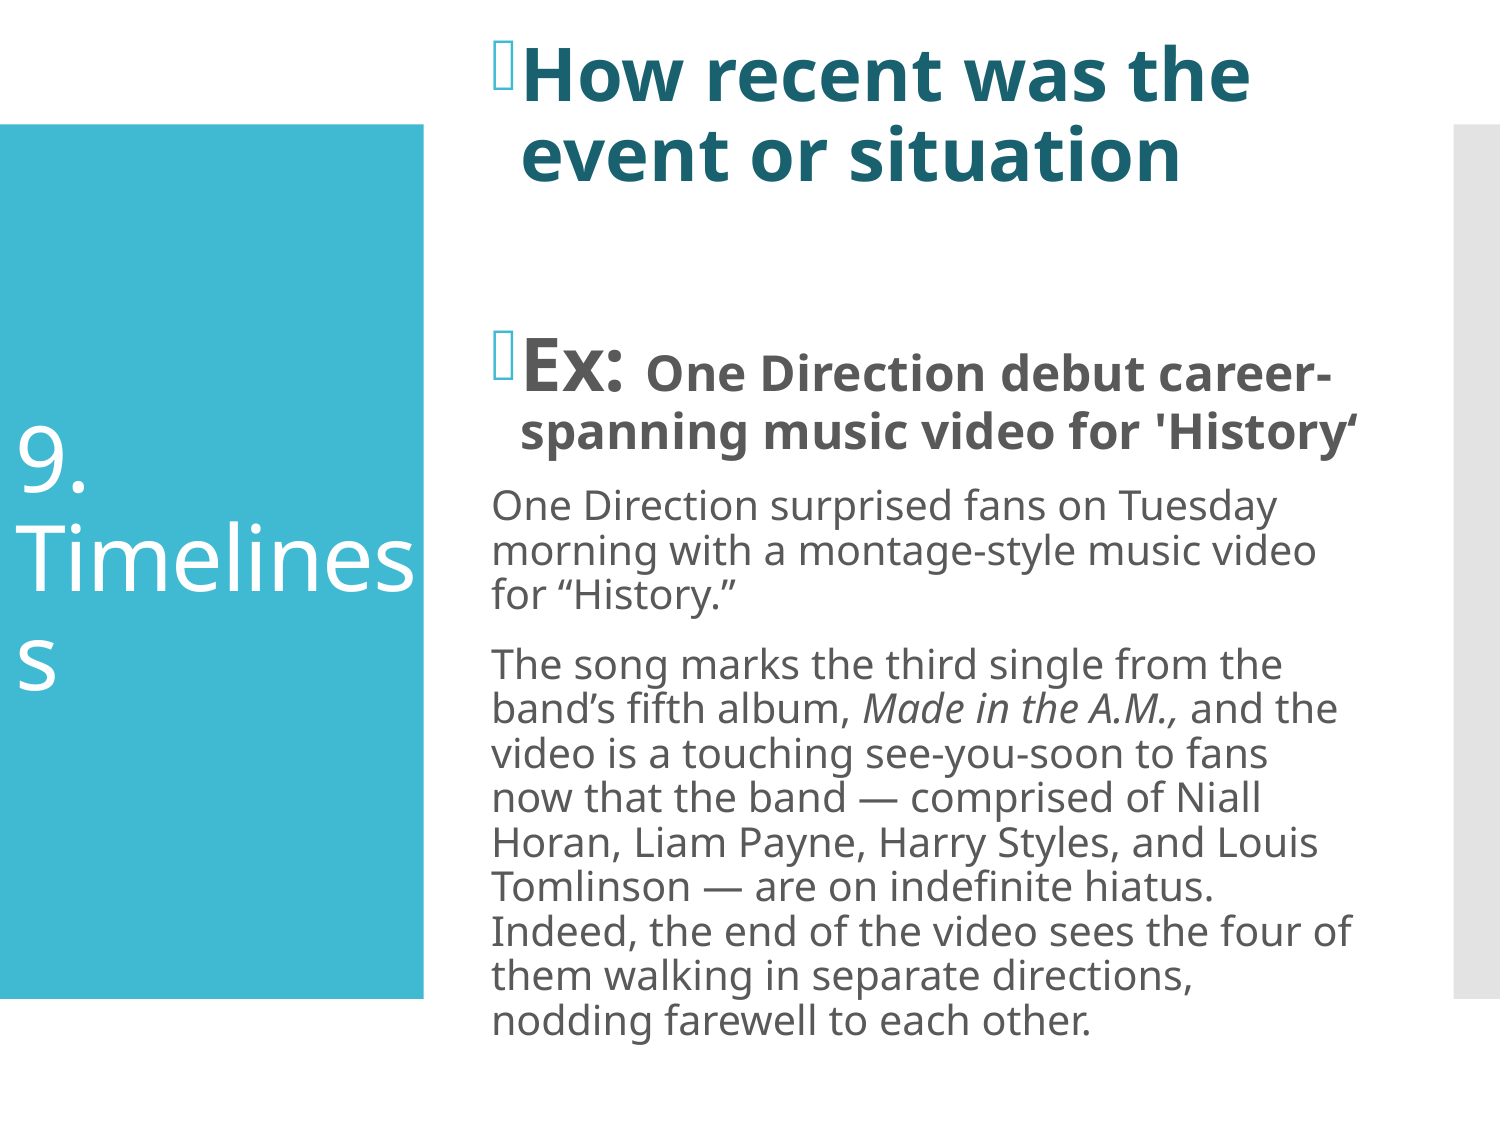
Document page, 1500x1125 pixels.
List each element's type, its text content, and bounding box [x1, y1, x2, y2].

title 9. Timeliness [0, 184, 440, 940]
list How recent was the event or situation Ex: One Direction debut career-spanning music video for 'History‘ One Direction surprised fans on Tuesday morning with a montage-style music video for “History.” The song marks the third single from the band’s fifth album, Made in the A.M., and the video is a touching see-you-soon to fans now that the band — comprised of Niall Horan, Liam Payne, Harry Styles, and Louis Tomlinson — are on indefinite hiatus. Indeed, the end of the video sees the four of them walking in separate directions, nodding farewell to each other. [476, 29, 1376, 1115]
